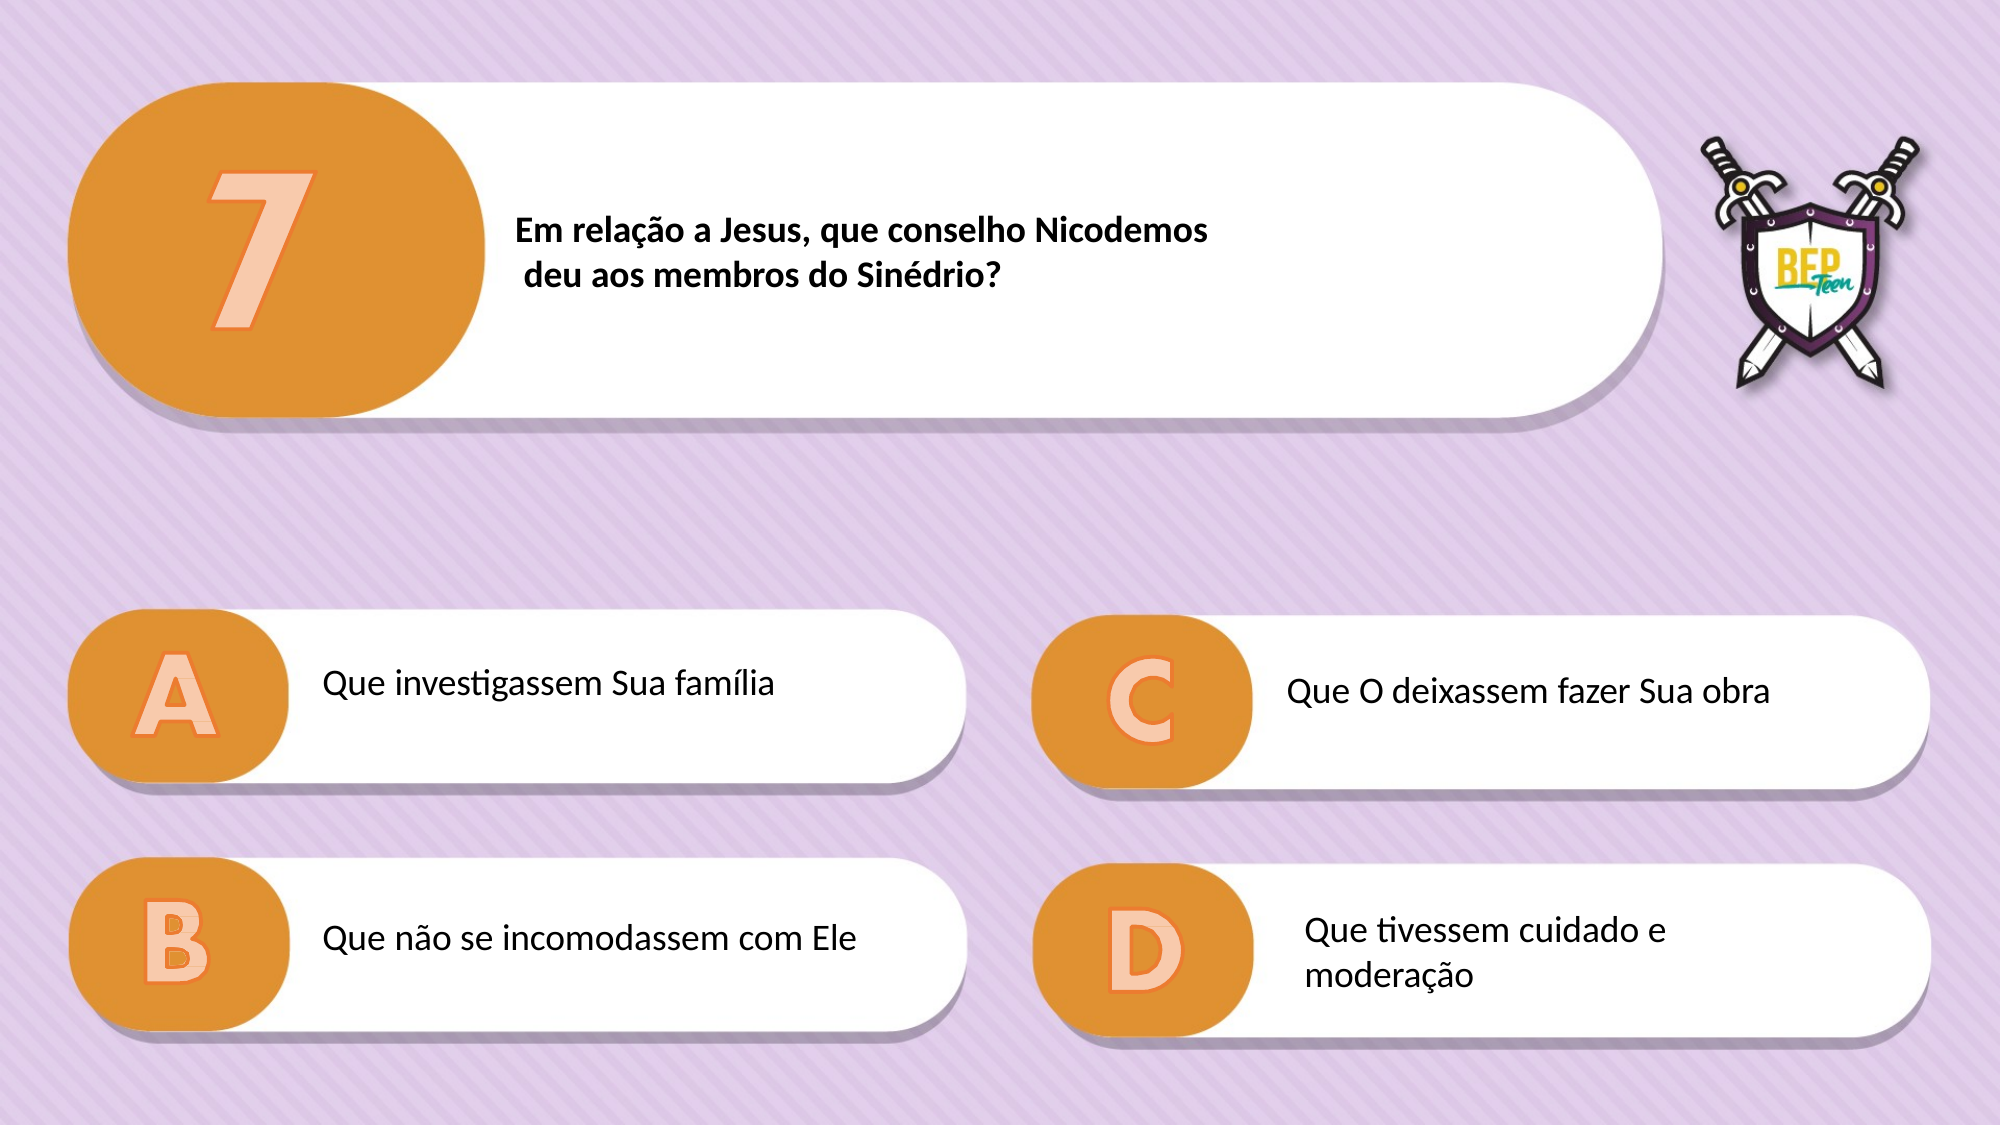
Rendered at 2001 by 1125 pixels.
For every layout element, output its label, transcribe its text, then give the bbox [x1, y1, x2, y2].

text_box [1107, 906, 1186, 995]
text_box Que tivessem cuidado e moderação [1302, 902, 1671, 996]
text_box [129, 650, 222, 739]
picture [0, 0, 2000, 1125]
text_box Que não se incomodassem com Ele [320, 911, 862, 959]
title Em relação a Jesus, que conselho Nicodemos deu aos membros do Sinédrio? [512, 203, 1212, 394]
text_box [206, 169, 319, 332]
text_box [143, 897, 212, 986]
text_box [1106, 654, 1175, 747]
text_box Que investigassem Sua família [320, 656, 783, 704]
text_box Que O deixassem fazer Sua obra [1284, 663, 1778, 711]
